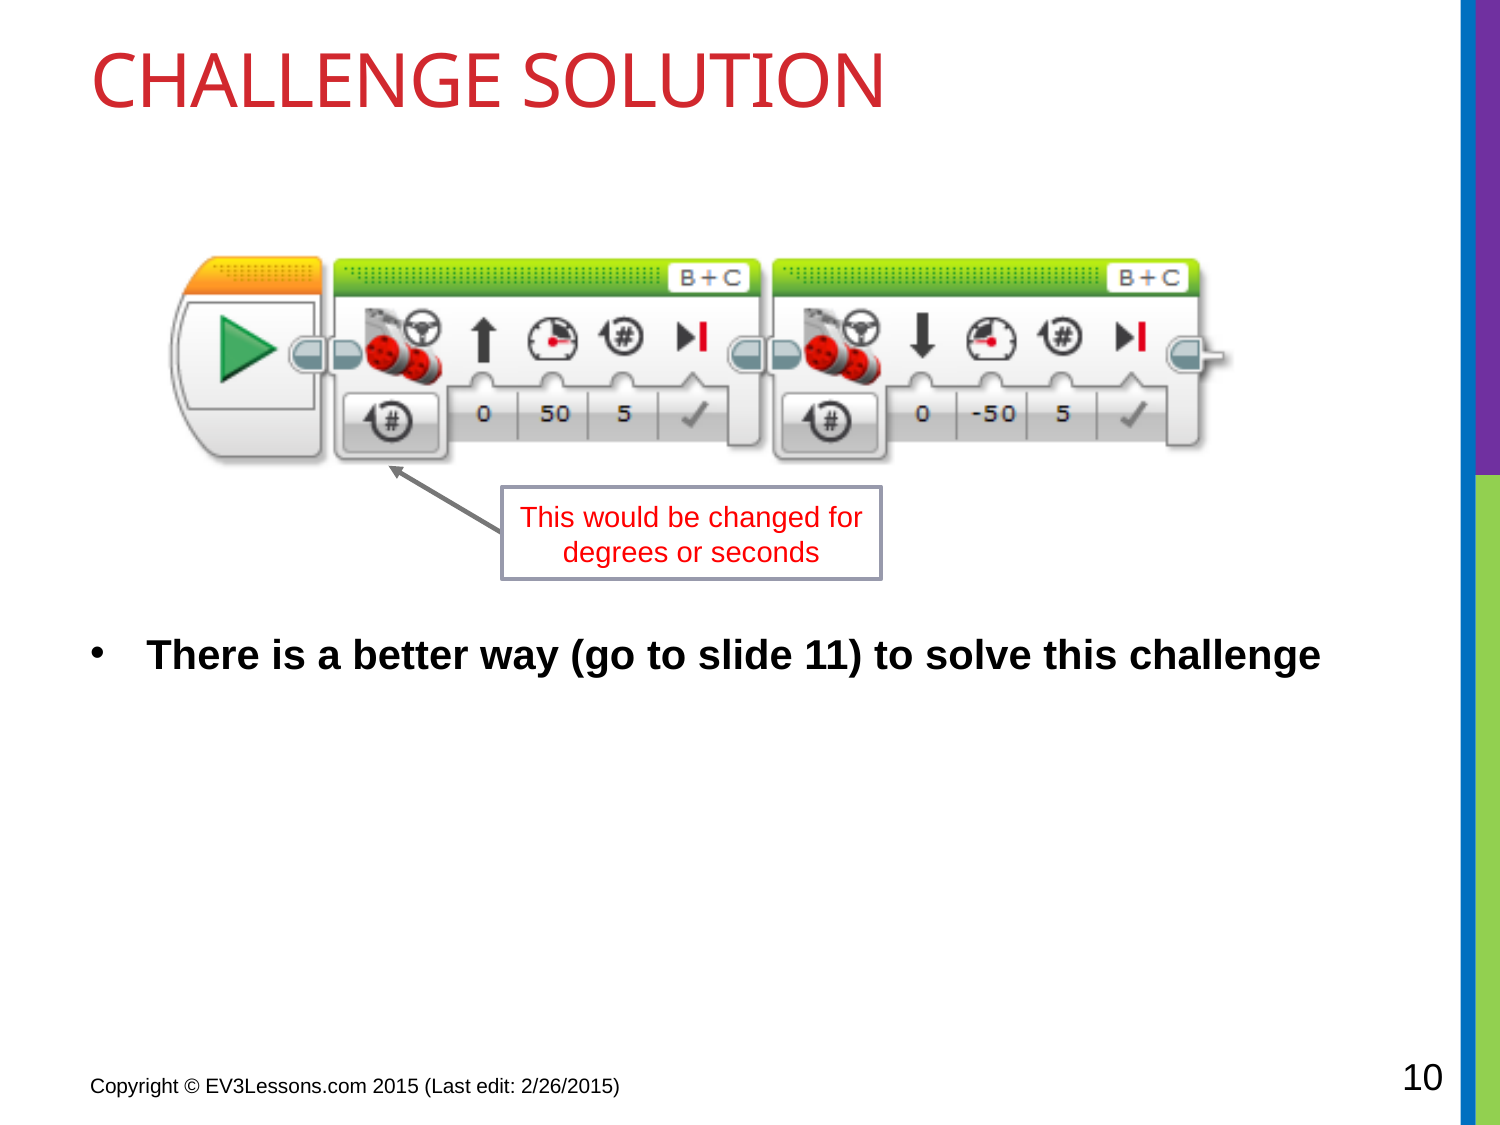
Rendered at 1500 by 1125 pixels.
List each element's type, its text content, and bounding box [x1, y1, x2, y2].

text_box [387, 465, 503, 534]
list There is a better way (go to slide 11) to solve this challenge [75, 620, 1428, 1005]
picture [144, 215, 1275, 617]
title CHALLENGE SOLUTION [75, 25, 1428, 250]
slide_number 10 [1387, 1045, 1491, 1106]
footer Copyright © EV3Lessons.com 2015 (Last edit: 2/26/2015) [75, 1065, 638, 1112]
